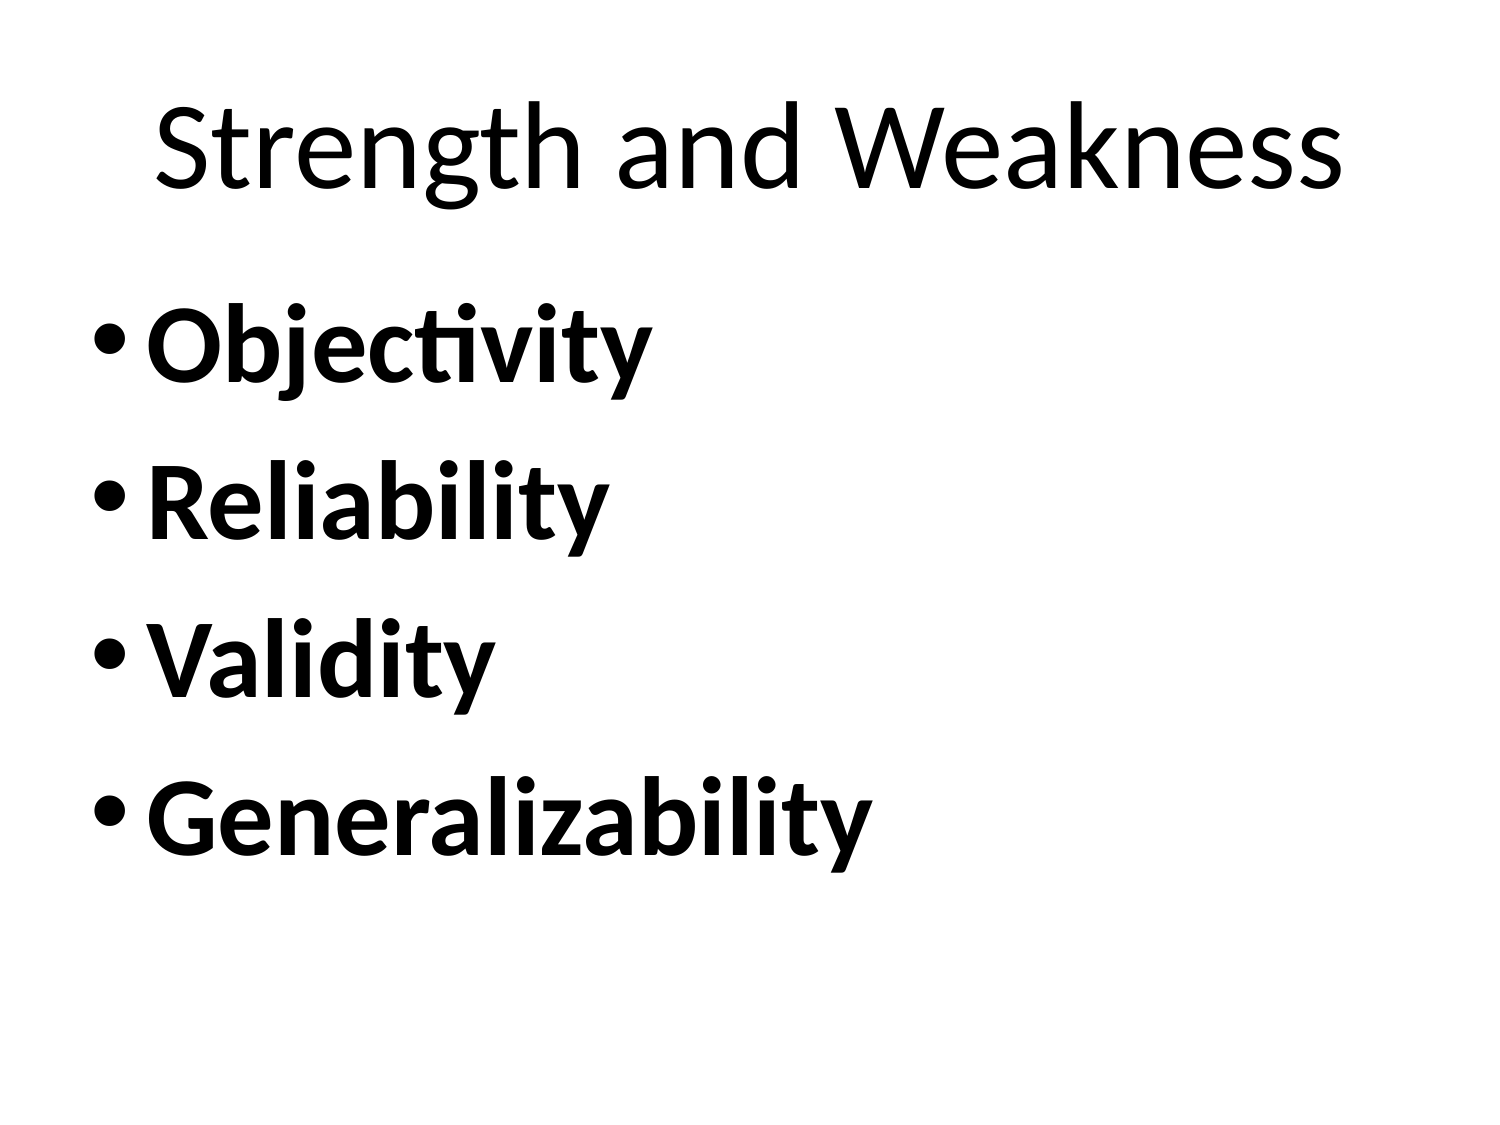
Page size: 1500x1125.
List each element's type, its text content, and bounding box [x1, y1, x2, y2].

list Objectivity Reliability Validity Generalizability [75, 262, 1425, 1005]
title Strength and Weakness [75, 45, 1425, 233]
